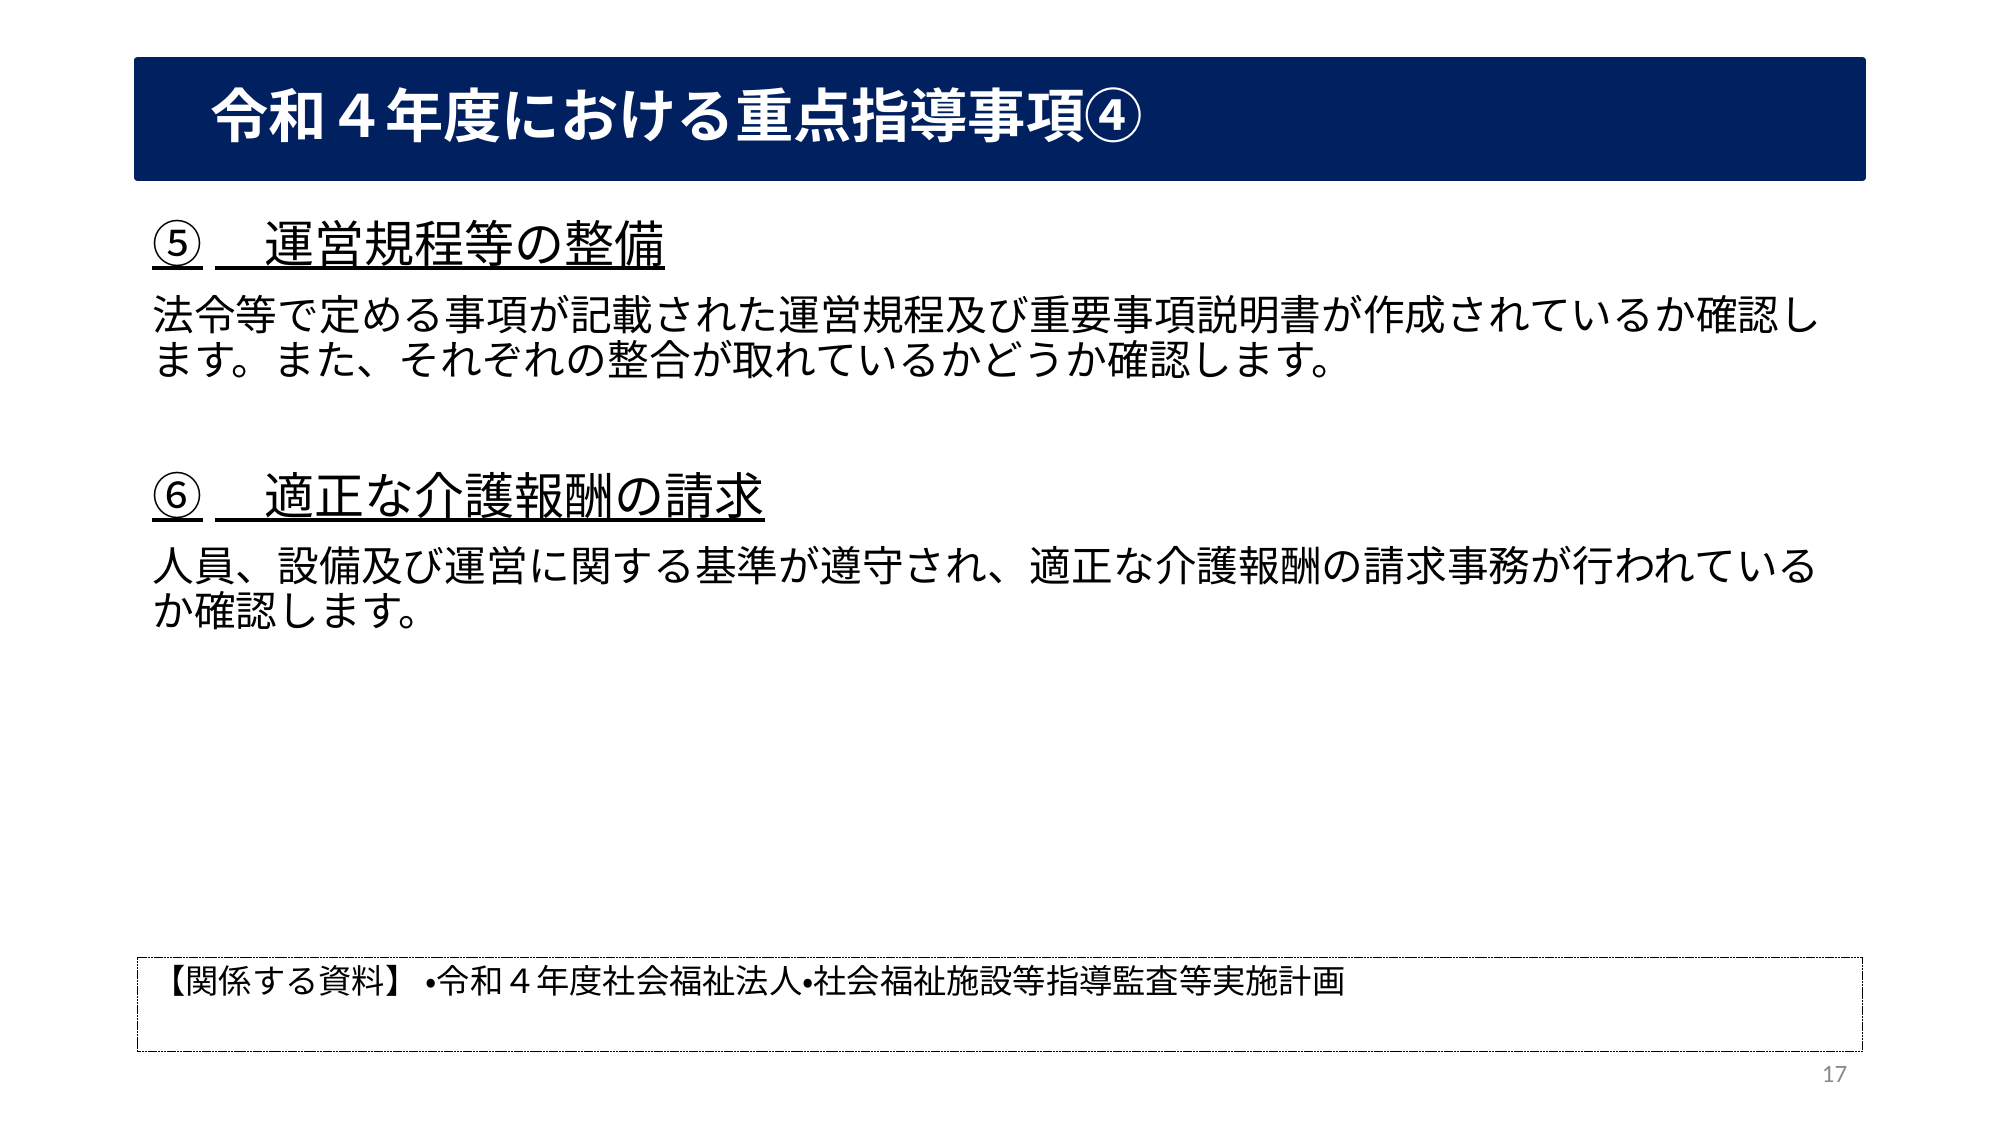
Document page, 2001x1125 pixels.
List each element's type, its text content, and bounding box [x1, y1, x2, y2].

slide_number 17 [1412, 1052, 1863, 1103]
list ⑤ 運営規程等の整備 法令等で定める事項が記載された運営規程及び重要事項説明書が作成されているか確認します。また、それぞれの整合が取れているかどうか確認します。 ⑥ 適正な介護報酬の請求 人員、設備及び運営に関する基準が遵守され、適正な介護報酬の請求事務が行われているか確認します。 [137, 211, 1863, 957]
title 令和４年度における重点指導事項④ [137, 59, 1863, 178]
text_box 【関係する資料】 ・令和４年度社会福祉法人・社会福祉施設等指導監査等実施計画 [137, 957, 1863, 1052]
